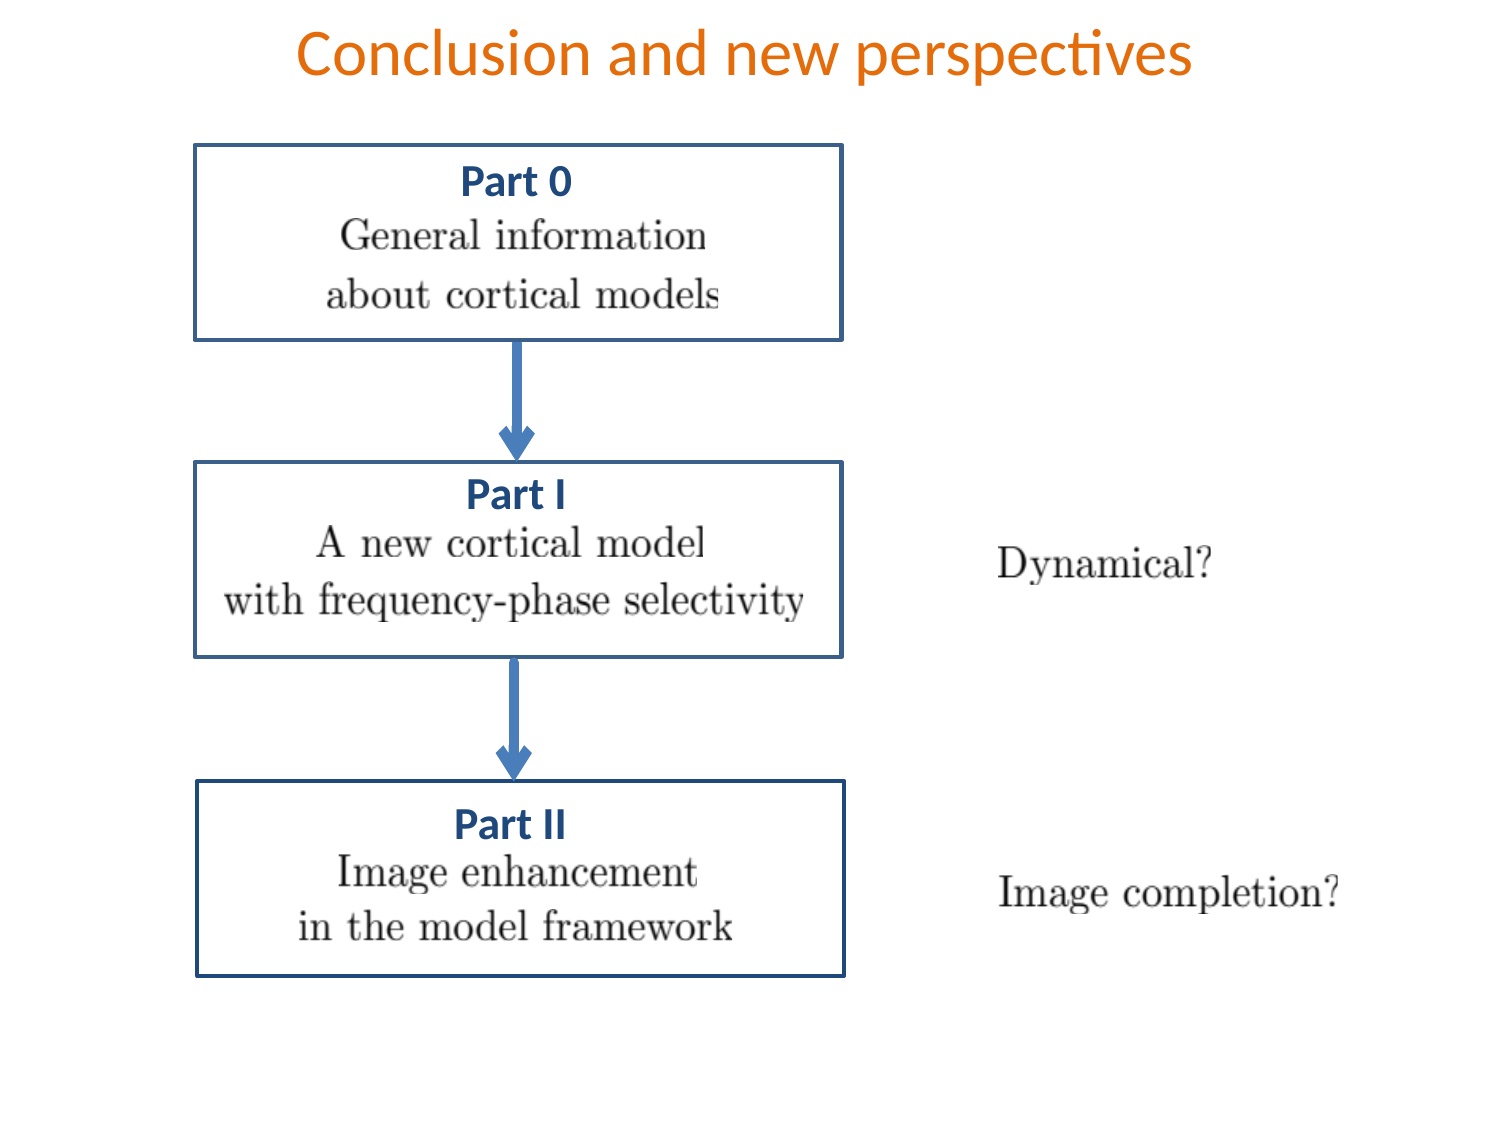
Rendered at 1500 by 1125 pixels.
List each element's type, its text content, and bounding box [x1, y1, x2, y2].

picture [1123, 873, 1338, 914]
text_box Conclusion and new perspectives [0, 1, 1500, 97]
picture [1123, 544, 1211, 585]
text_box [0, 142, 1123, 977]
